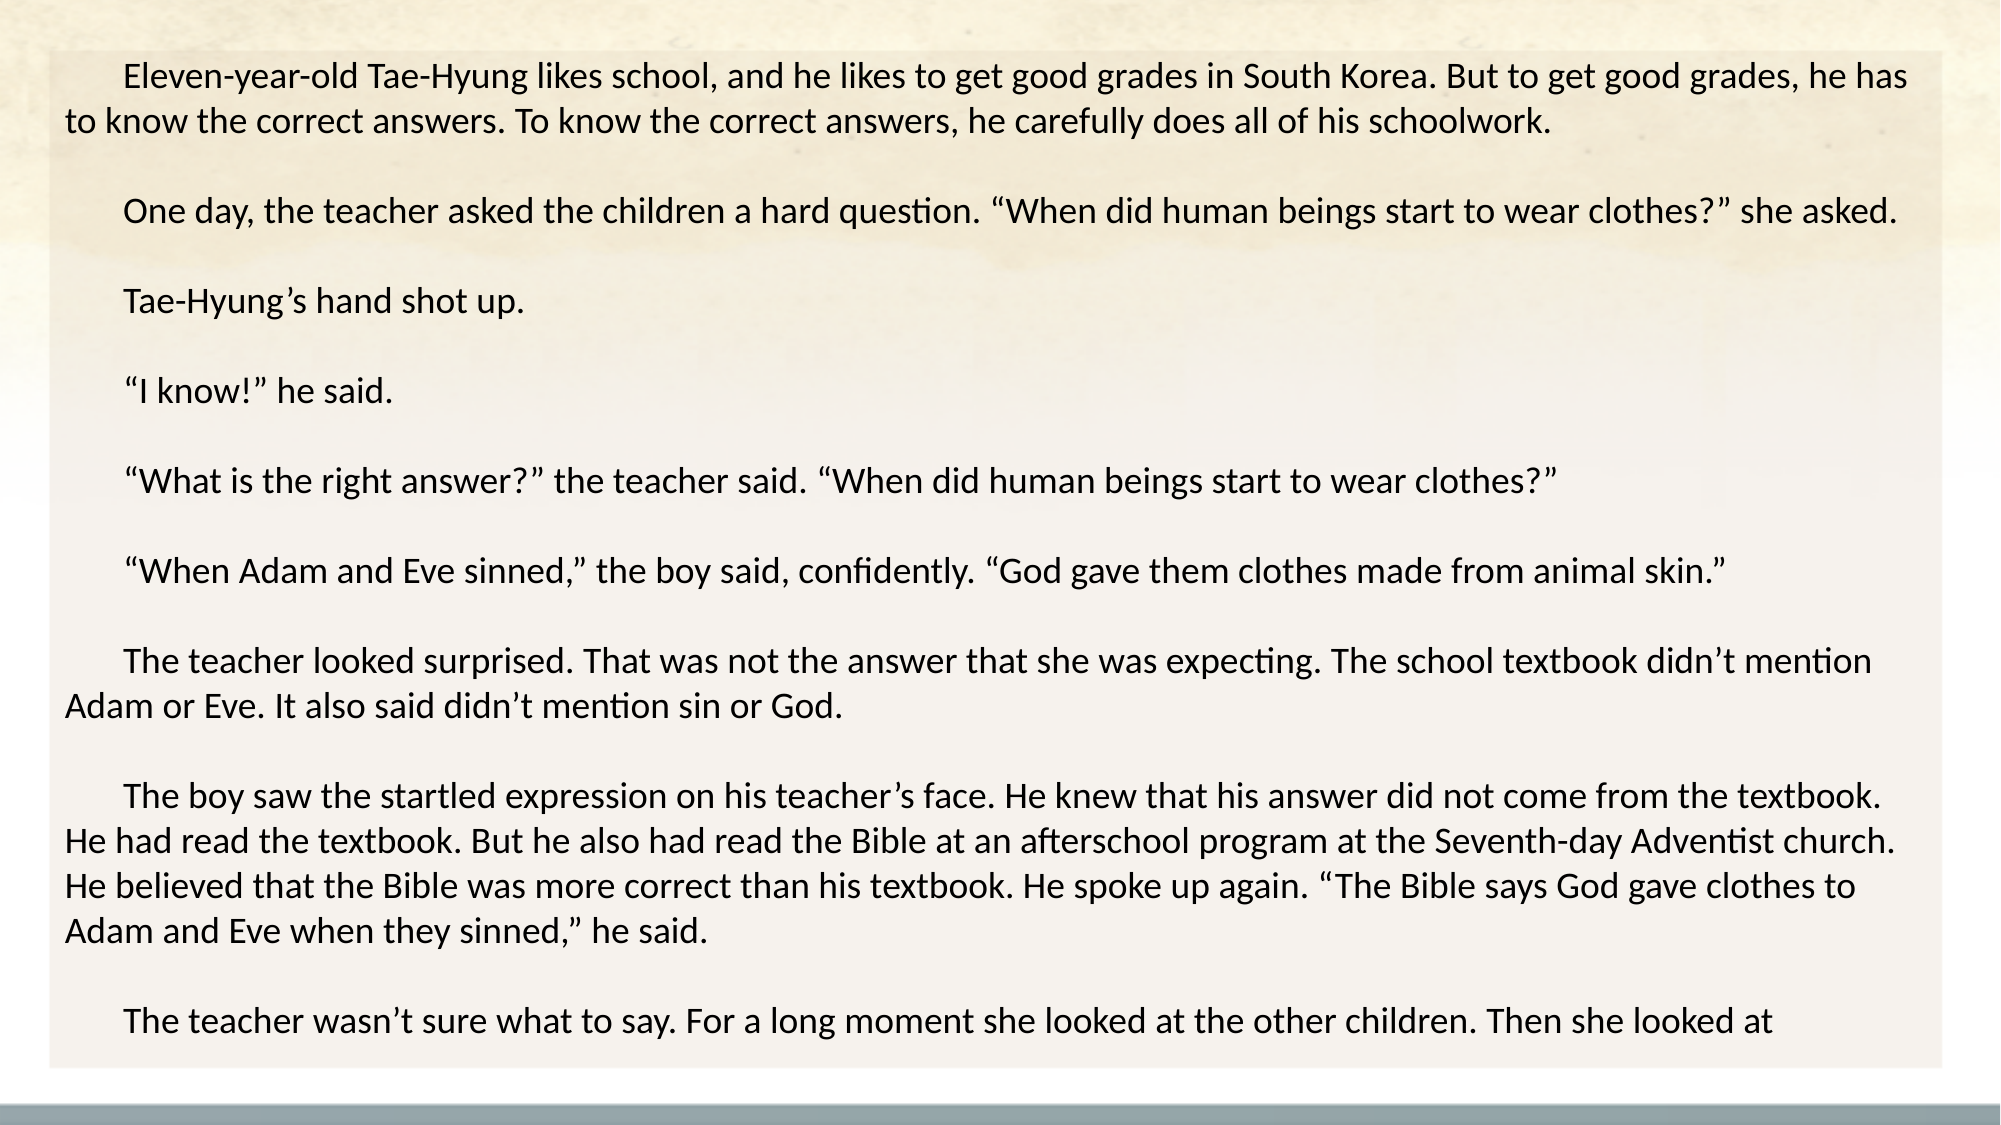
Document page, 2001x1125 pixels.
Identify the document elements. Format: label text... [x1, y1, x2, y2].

picture [0, 0, 2001, 1125]
text_box Eleven-year-old Tae-Hyung likes school, and he likes to get good grades in South Korea. But to get good grades, he has to know the correct answers. To know the correct answers, he carefully does all of his schoolwork. One day, the teacher asked the children a hard question. “When did human beings start to wear clothes?” she asked. Tae-Hyung’s hand shot up. “I know!” he said. “What is the right answer?” the teacher said. “When did human beings start to wear clothes?” “When Adam and Eve sinned,” the boy said, confidently. “God gave them clothes made from animal skin.” The teacher looked surprised. That was not the answer that she was expecting. The school textbook didn’t mention Adam or Eve. It also said didn’t mention sin or God. The boy saw the startled expression on his teacher’s face. He knew that his answer did not come from the textbook. He had read the textbook. But he also had read the Bible at an afterschool program at the Seventh-day Adventist church. He believed that the Bible was more correct than his textbook. He spoke up again. “The Bible says God gave clothes to Adam and Eve when they sinned,” he said. The teacher wasn’t sure what to say. For a long moment she looked at the other children. Then she looked at [50, 43, 1939, 1049]
